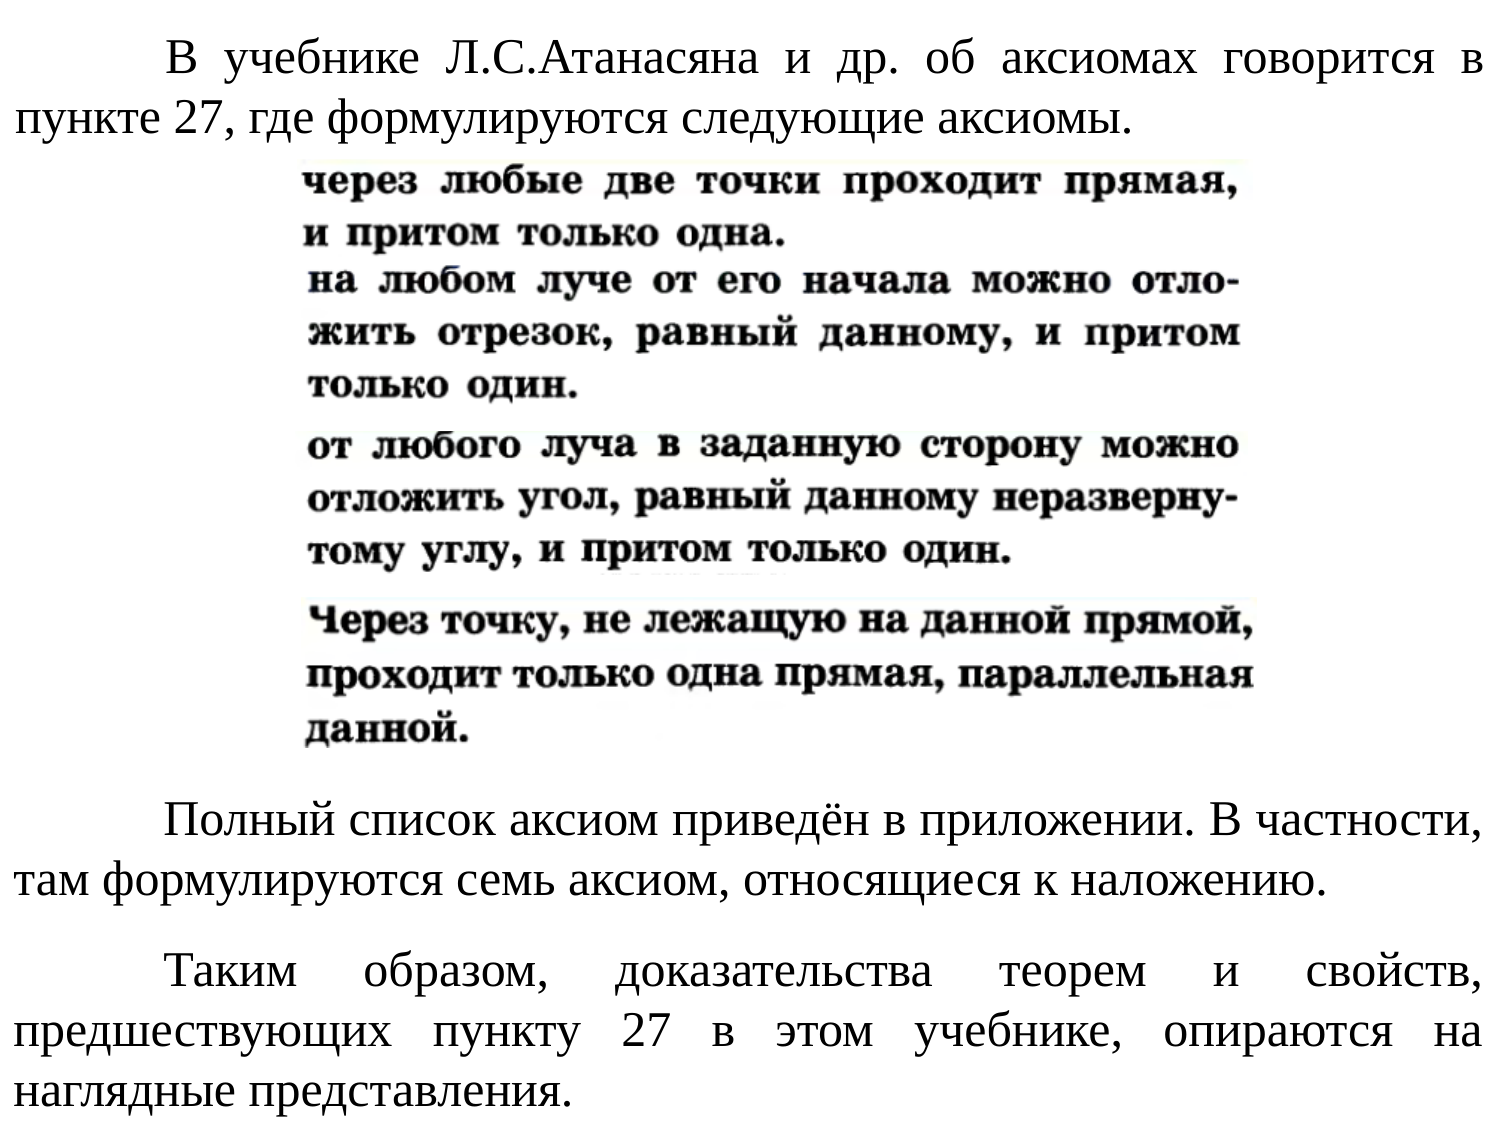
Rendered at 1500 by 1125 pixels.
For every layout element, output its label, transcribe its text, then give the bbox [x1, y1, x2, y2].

title В учебнике Л.С.Атанасяна и др. об аксиомах говорится в пункте 27, где формулируются следующие аксиомы. [0, 7, 1500, 160]
text_box Полный список аксиом приведён в приложении. В частности, там формулируются семь аксиом, относящиеся к наложению. [0, 750, 1499, 931]
picture [295, 430, 1248, 575]
picture [300, 261, 1248, 408]
picture [300, 597, 1257, 749]
text_box Таким образом, доказательства теорем и свойств, предшествующих пункту 27 в этом учебнике, опираются на наглядные представления. [0, 931, 1499, 1123]
picture [297, 159, 1253, 257]
